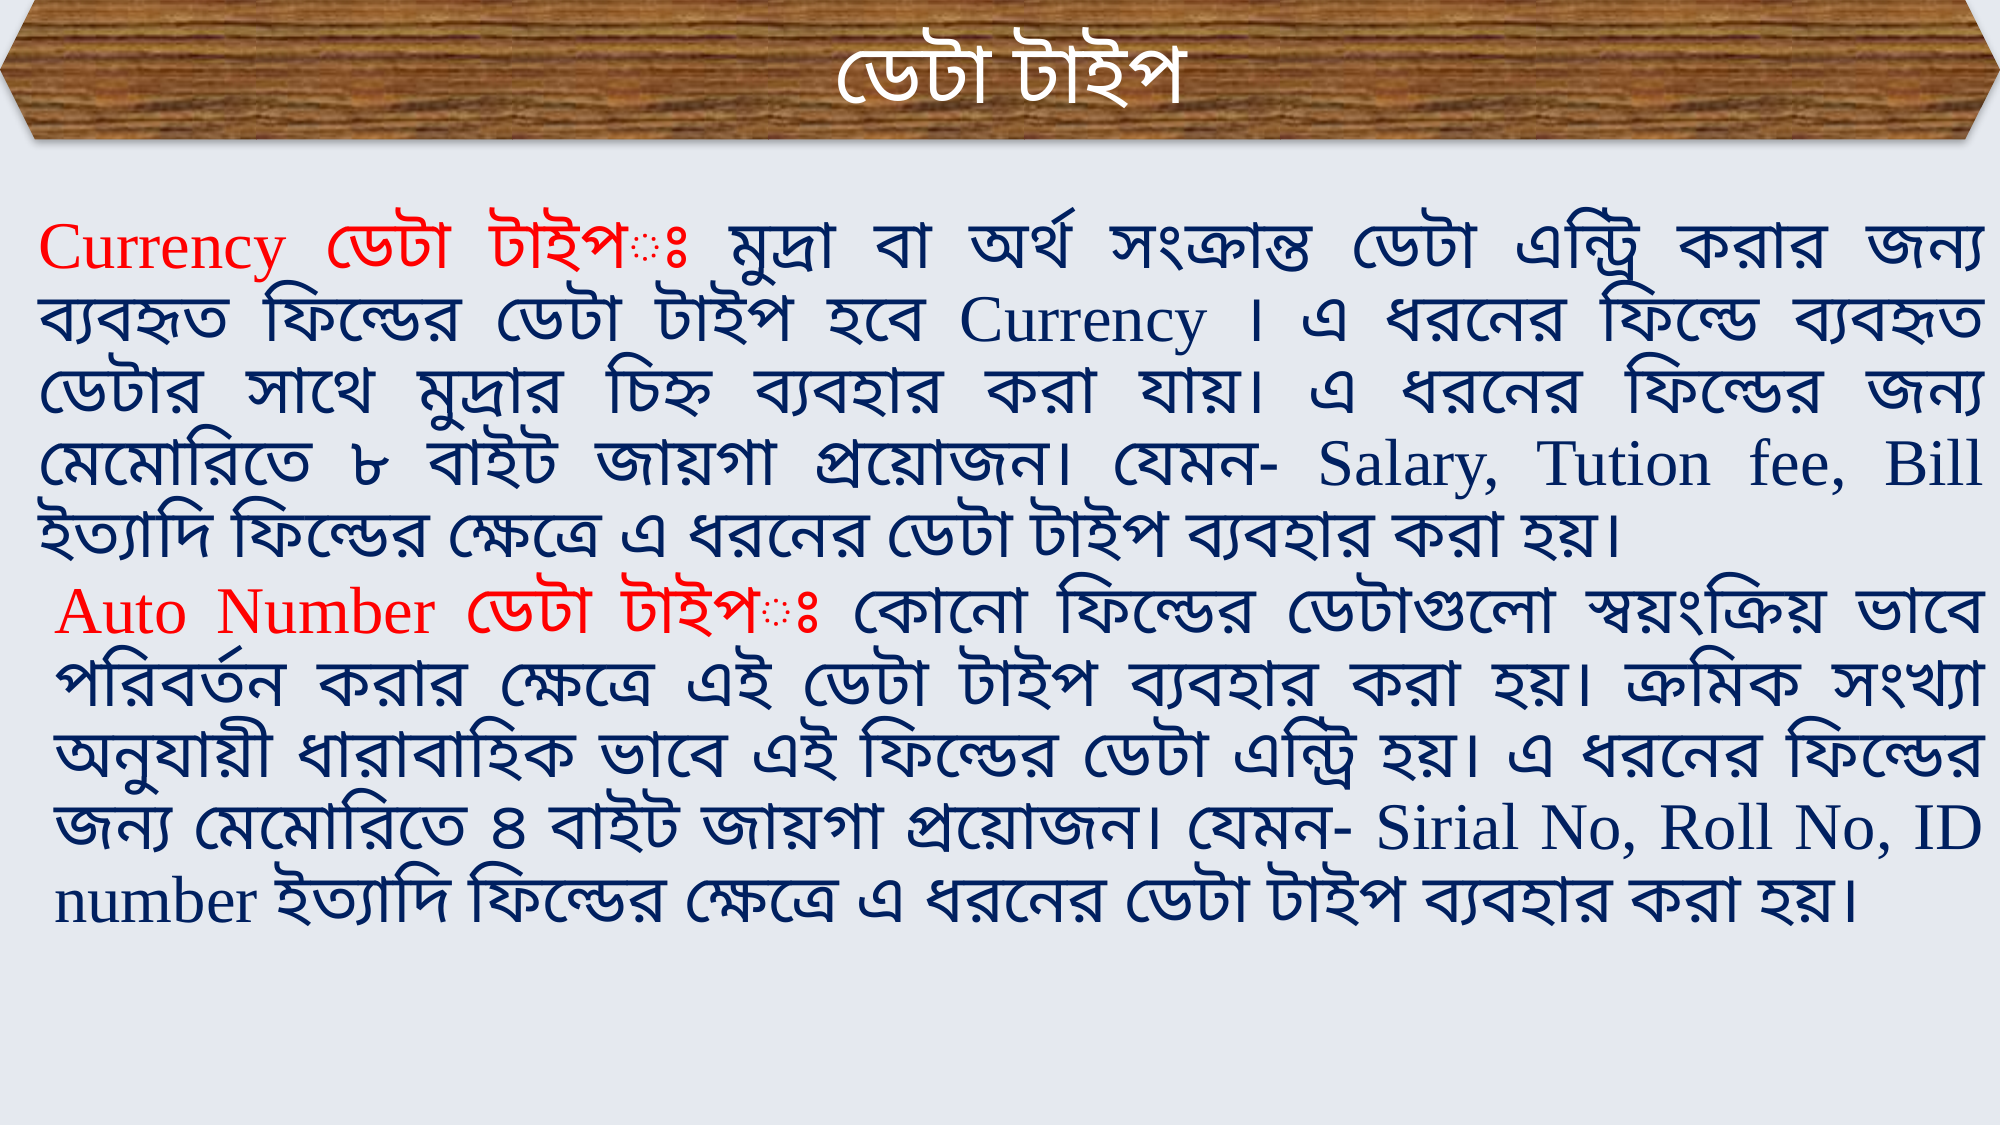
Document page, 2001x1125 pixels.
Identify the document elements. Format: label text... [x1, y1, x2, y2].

text_box Auto Number ডেটা টাইপঃ কোনো ফিল্ডের ডেটাগুলো স্বয়ংক্রিয় ভাবে পরিবর্তন করার ক্ষেত্রে এই ডেটা টাইপ ব্যবহার করা হয়। ক্রমিক সংখ্যা অনুযায়ী ধারাবাহিক ভাবে এই ফিল্ডের ডেটা এন্ট্রি হয়। এ ধরনের ফিল্ডের জন্য মেমোরিতে ৪ বাইট জায়গা প্রয়োজন। যেমন- Sirial No, Roll No, ID number ইত্যাদি ফিল্ডের ক্ষেত্রে এ ধরনের ডেটা টাইপ ব্যবহার করা হয়। [39, 568, 2000, 1125]
text_box Currency ডেটা টাইপঃ মুদ্রা বা অর্থ সংক্রান্ত ডেটা এন্ট্রি করার জন্য ব্যবহৃত ফিল্ডের ডেটা টাইপ হবে Currency । এ ধরনের ফিল্ডে ব্যবহৃত ডেটার সাথে মুদ্রার চিহ্ন ব্যবহার করা যায়। এ ধরনের ফিল্ডের জন্য মেমোরিতে ৮ বাইট জায়গা প্রয়োজন। যেমন- Salary, Tution fee, Bill ইত্যাদি ফিল্ডের ক্ষেত্রে এ ধরনের ডেটা টাইপ ব্যবহার করা হয়। [23, 203, 2000, 654]
text_box ডেটা টাইপ [0, 0, 2000, 140]
